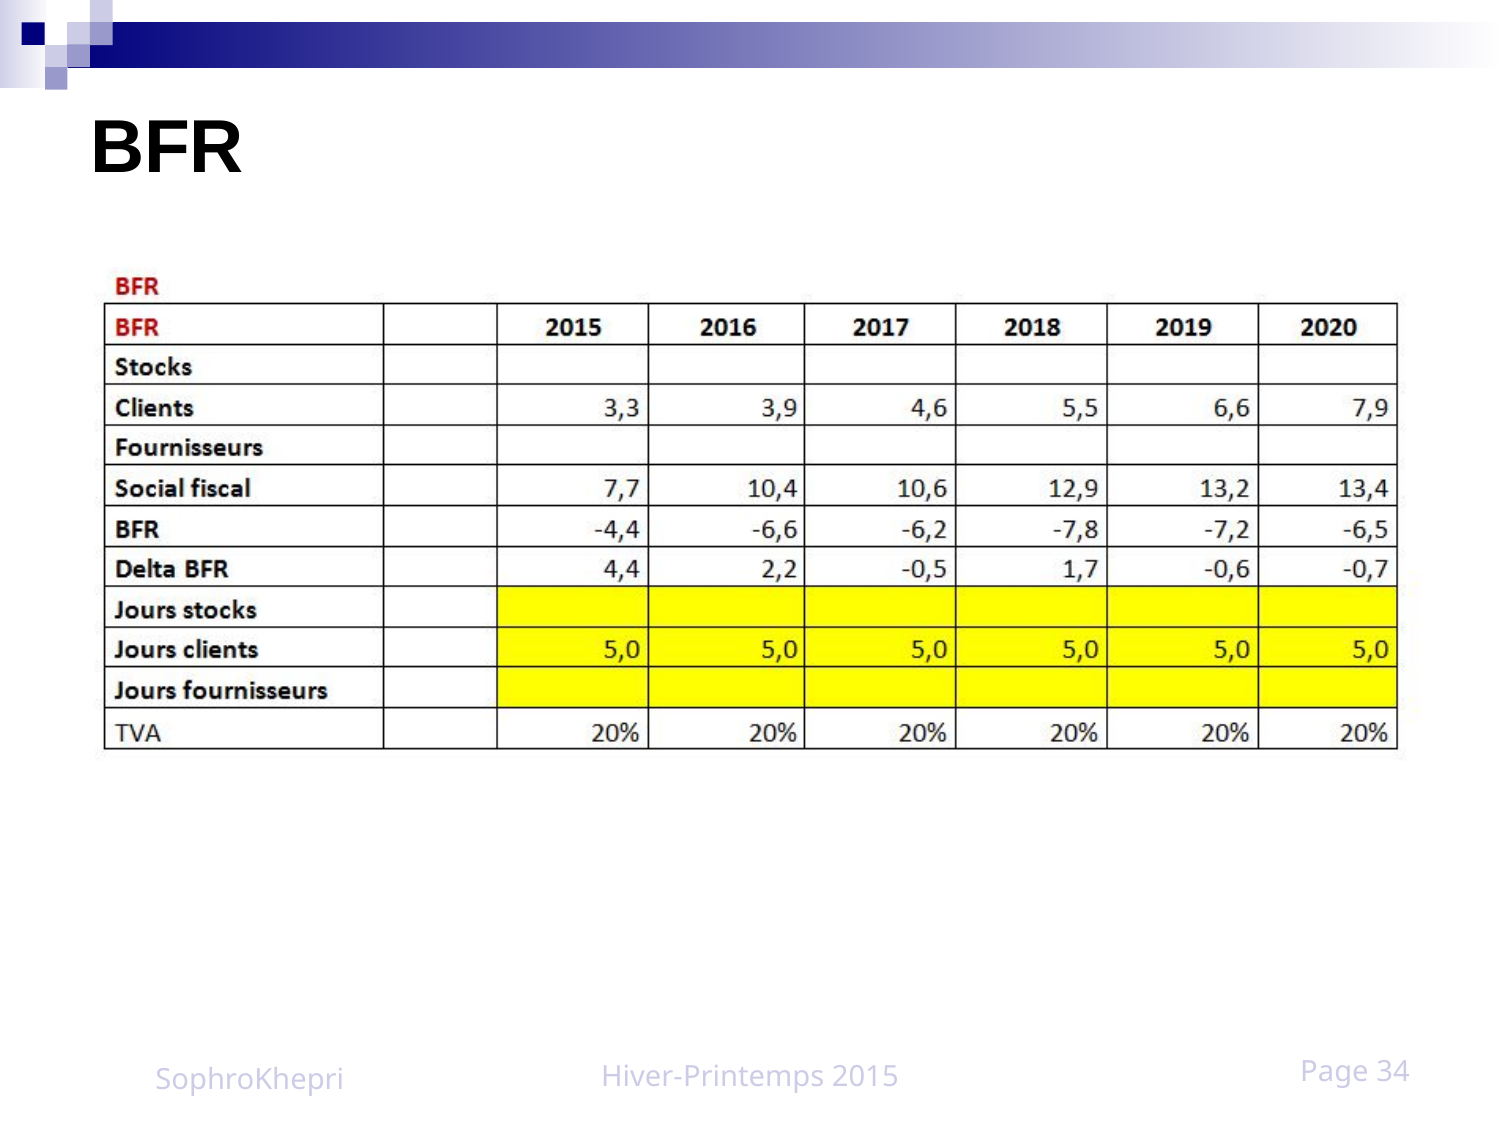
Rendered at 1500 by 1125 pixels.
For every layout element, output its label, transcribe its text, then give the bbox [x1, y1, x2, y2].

slide_number SophroKhepri [75, 1024, 425, 1103]
picture [82, 243, 1436, 835]
title BFR [75, 30, 1425, 256]
footer Hiver-Printemps 2015 [512, 1025, 988, 1100]
slide_number Page 34 [1074, 1025, 1425, 1100]
